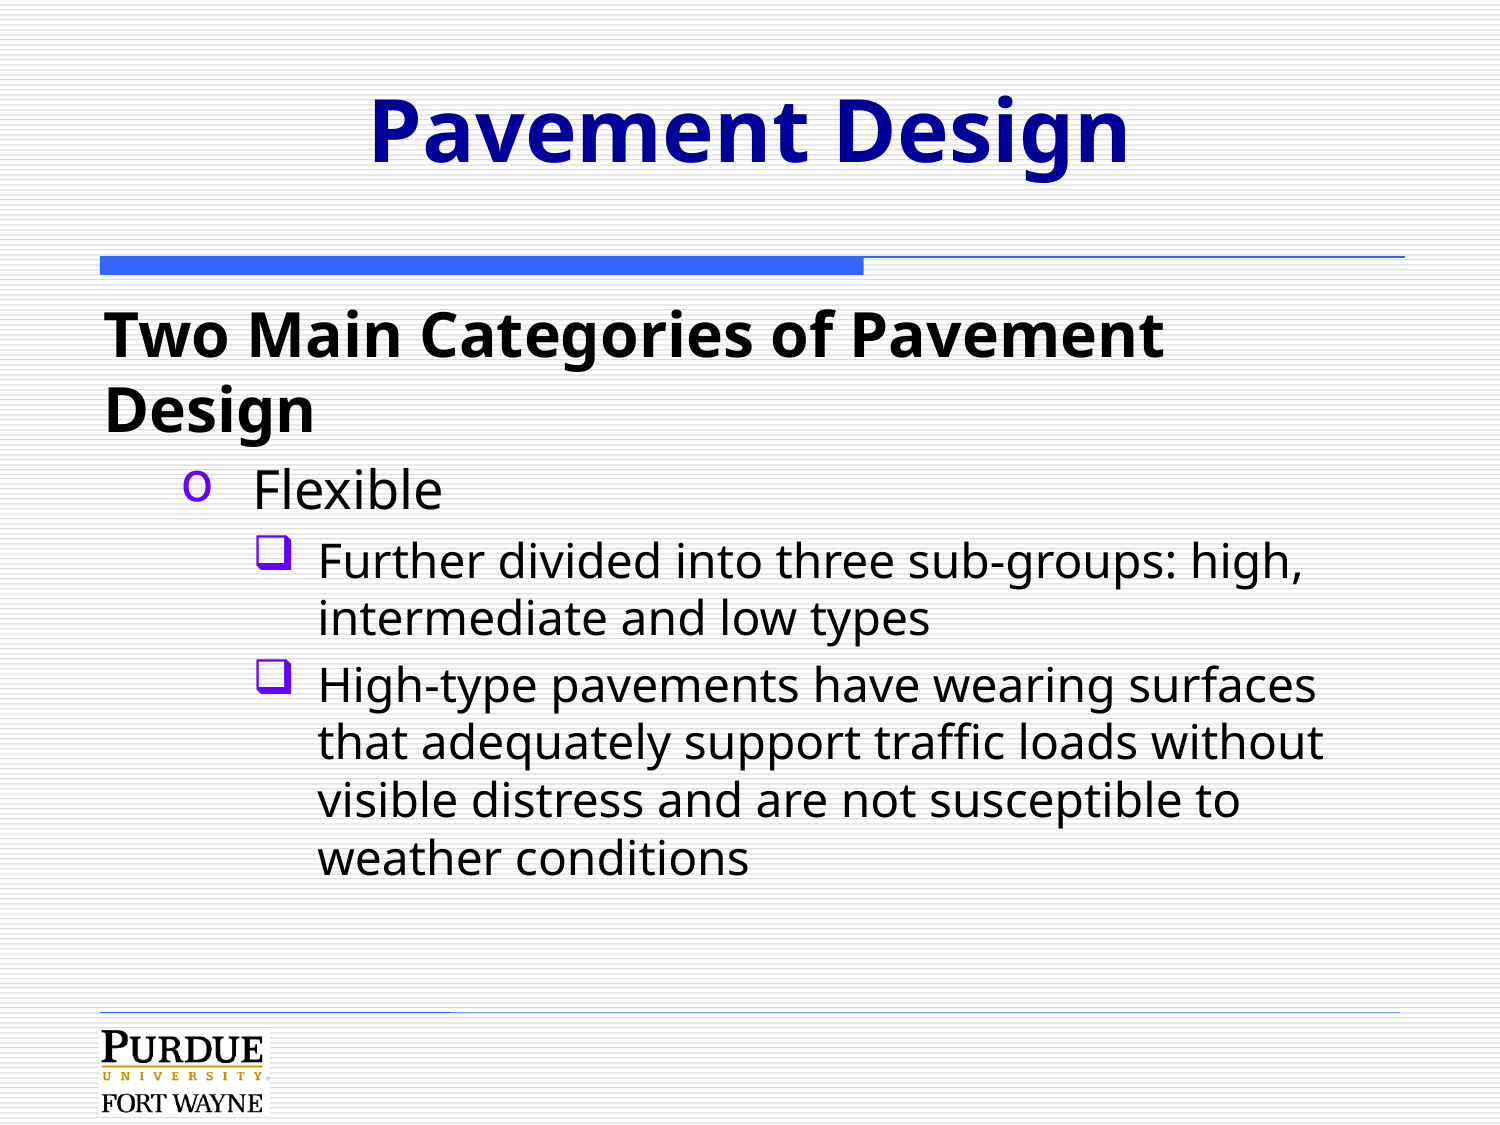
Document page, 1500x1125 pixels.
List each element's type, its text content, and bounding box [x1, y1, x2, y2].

title Pavement Design [94, 50, 1407, 188]
picture [0, 0, 1500, 1125]
list Two Main Categories of Pavement Design Flexible Further divided into three sub-groups: high, intermediate and low types High-type pavements have wearing surfaces that adequately support traffic loads without visible distress and are not susceptible to weather conditions [88, 287, 1389, 1125]
